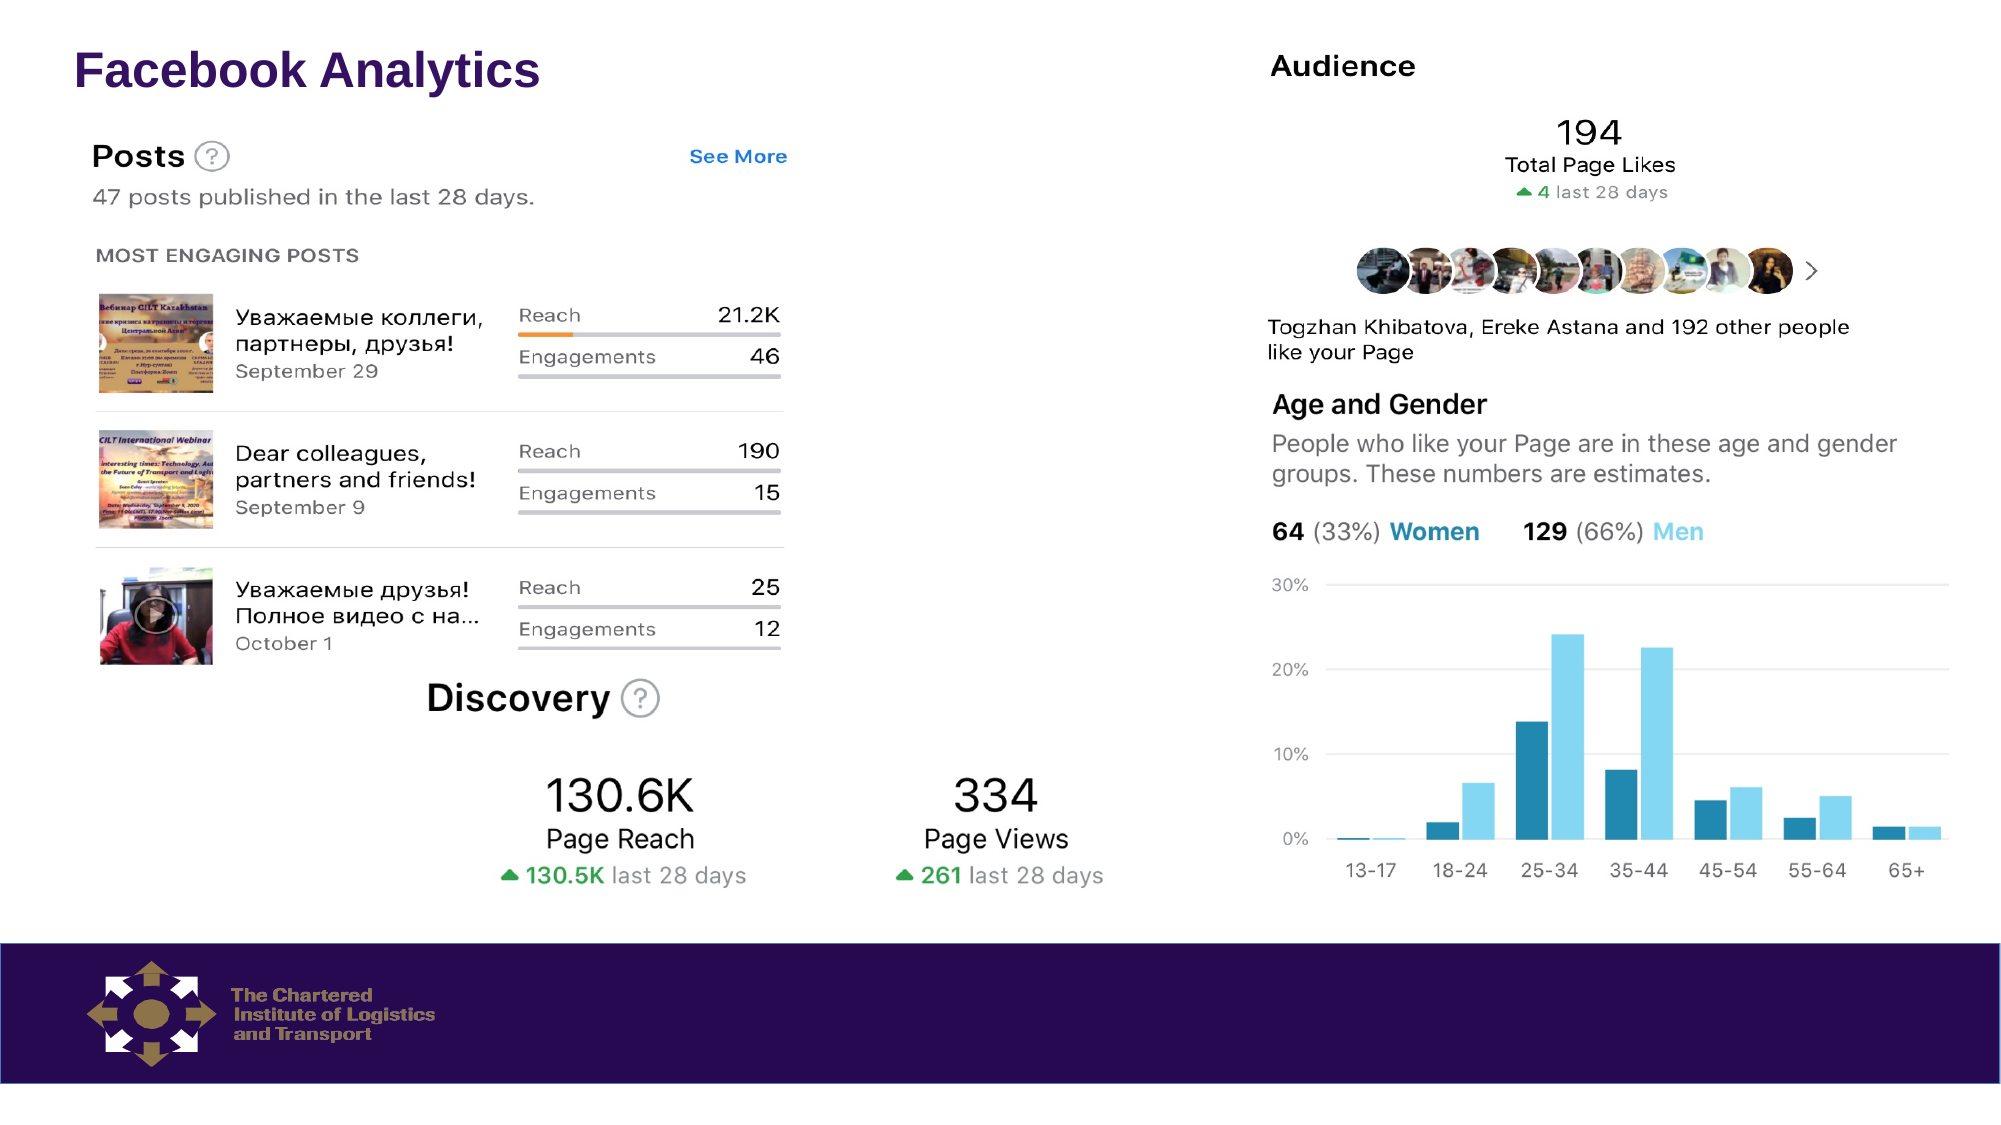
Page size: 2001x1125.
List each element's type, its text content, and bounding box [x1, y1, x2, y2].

picture [69, 124, 1215, 933]
picture [231, 988, 435, 1043]
title Facebook Analytics [73, 37, 1247, 99]
picture [1249, 37, 1950, 919]
